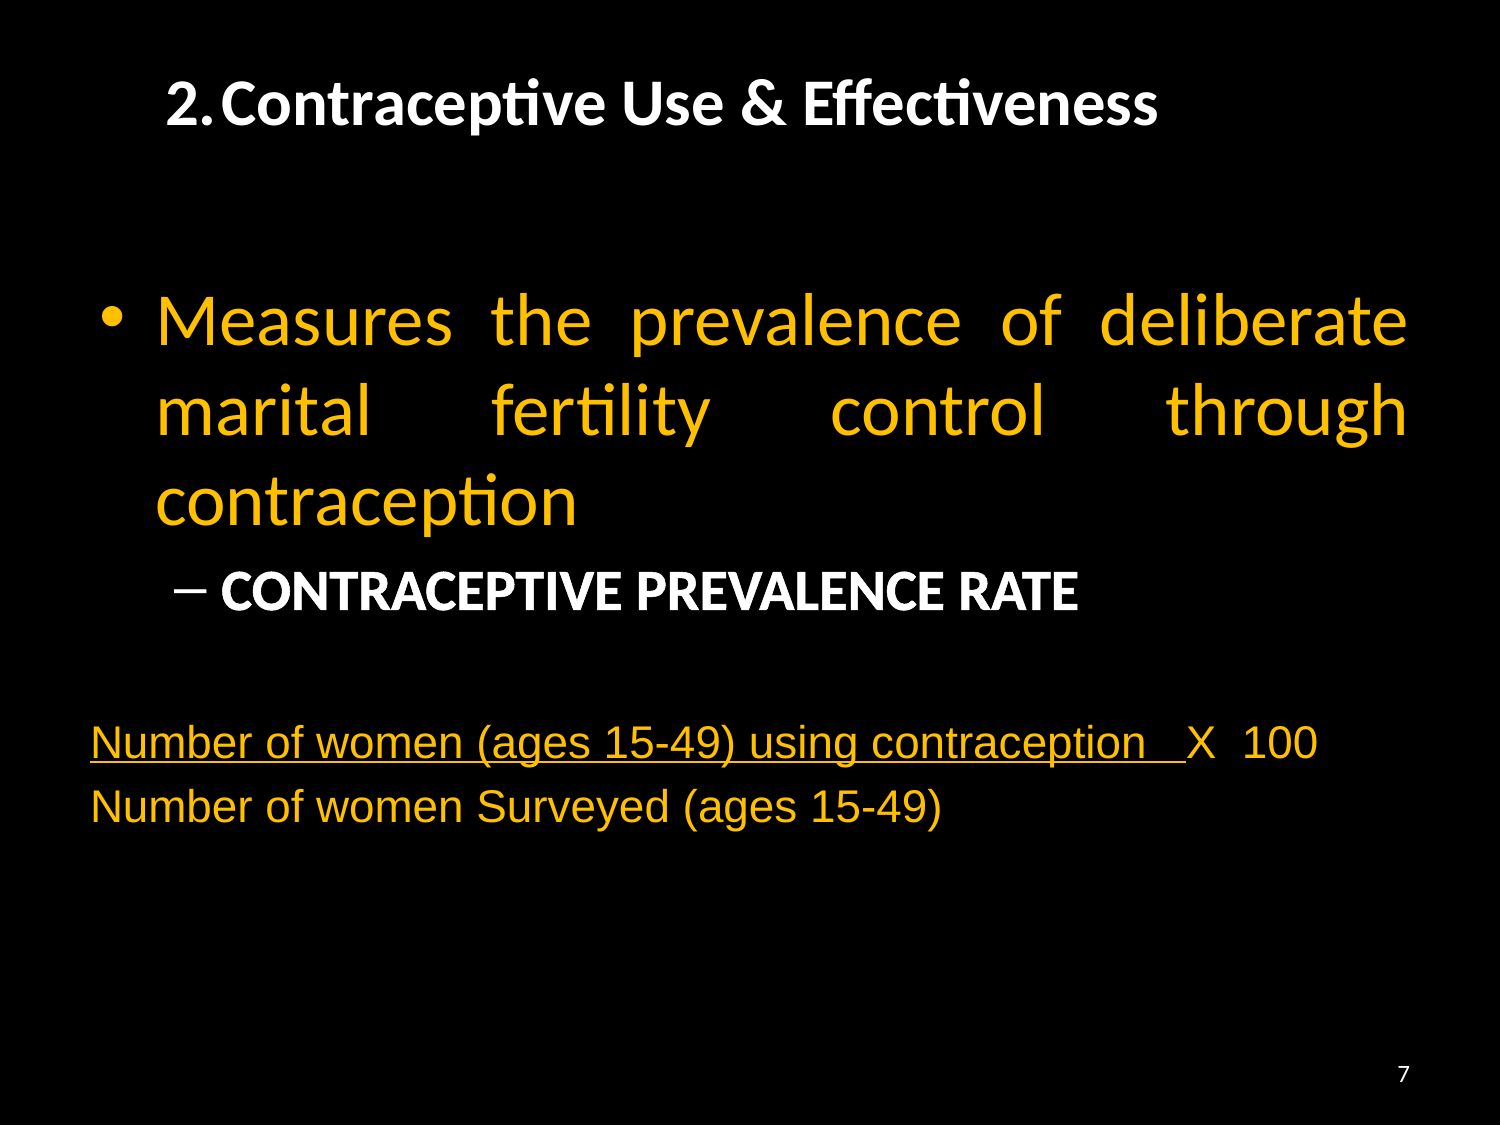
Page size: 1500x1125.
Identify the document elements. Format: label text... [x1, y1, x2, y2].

slide_number 7 [1074, 1042, 1425, 1103]
title 2. Contraceptive Use & Effectiveness [75, 45, 1425, 233]
list Measures the prevalence of deliberate marital fertility control through contraception CONTRACEPTIVE PREVALENCE RATE Number of women (ages 15-49) using contraception X 100 Number of women Surveyed (ages 15-49) [75, 262, 1425, 1005]
